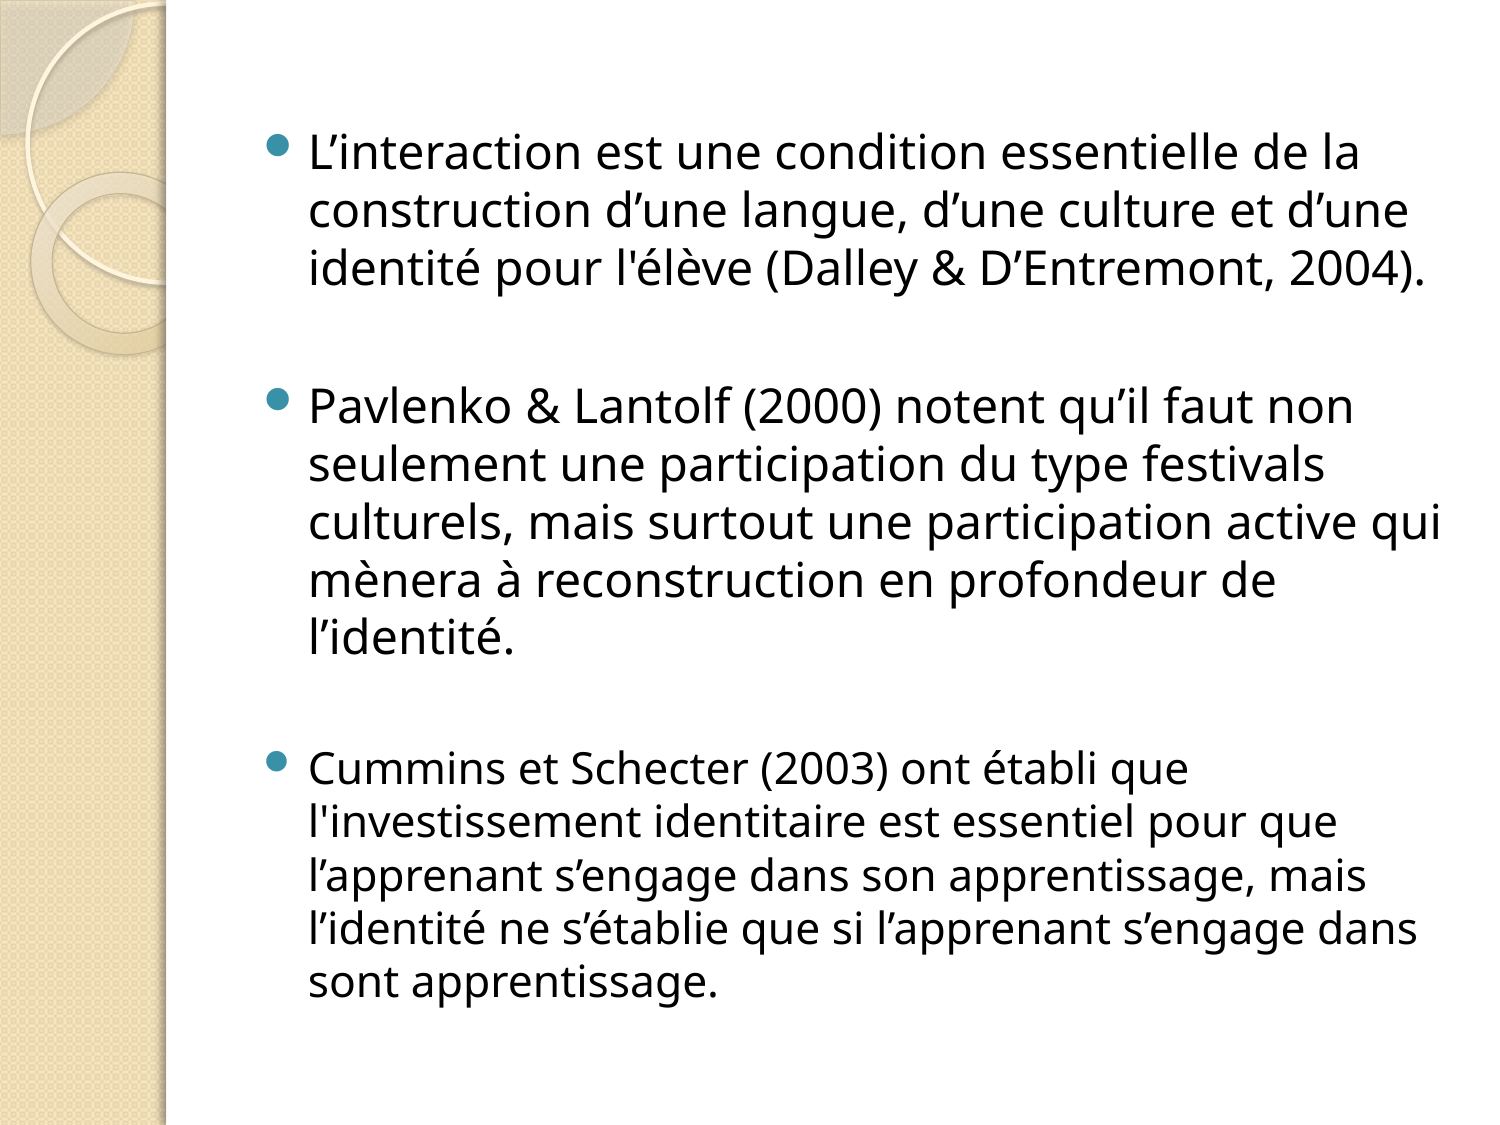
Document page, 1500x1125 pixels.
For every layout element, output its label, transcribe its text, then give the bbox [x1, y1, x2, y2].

list L’interaction est une condition essentielle de la construction d’une langue, d’une culture et d’une identité pour l'élève (Dalley & D’Entremont, 2004). Pavlenko & Lantolf (2000) notent qu’il faut non seulement une participation du type festivals culturels, mais surtout une participation active qui mènera à reconstruction en profondeur de l’identité. Cummins et Schecter (2003) ont établi que l'investissement identitaire est essentiel pour que l’apprenant s’engage dans son apprentissage, mais l’identité ne s’établie que si l’apprenant s’engage dans sont apprentissage. [235, 114, 1466, 1025]
